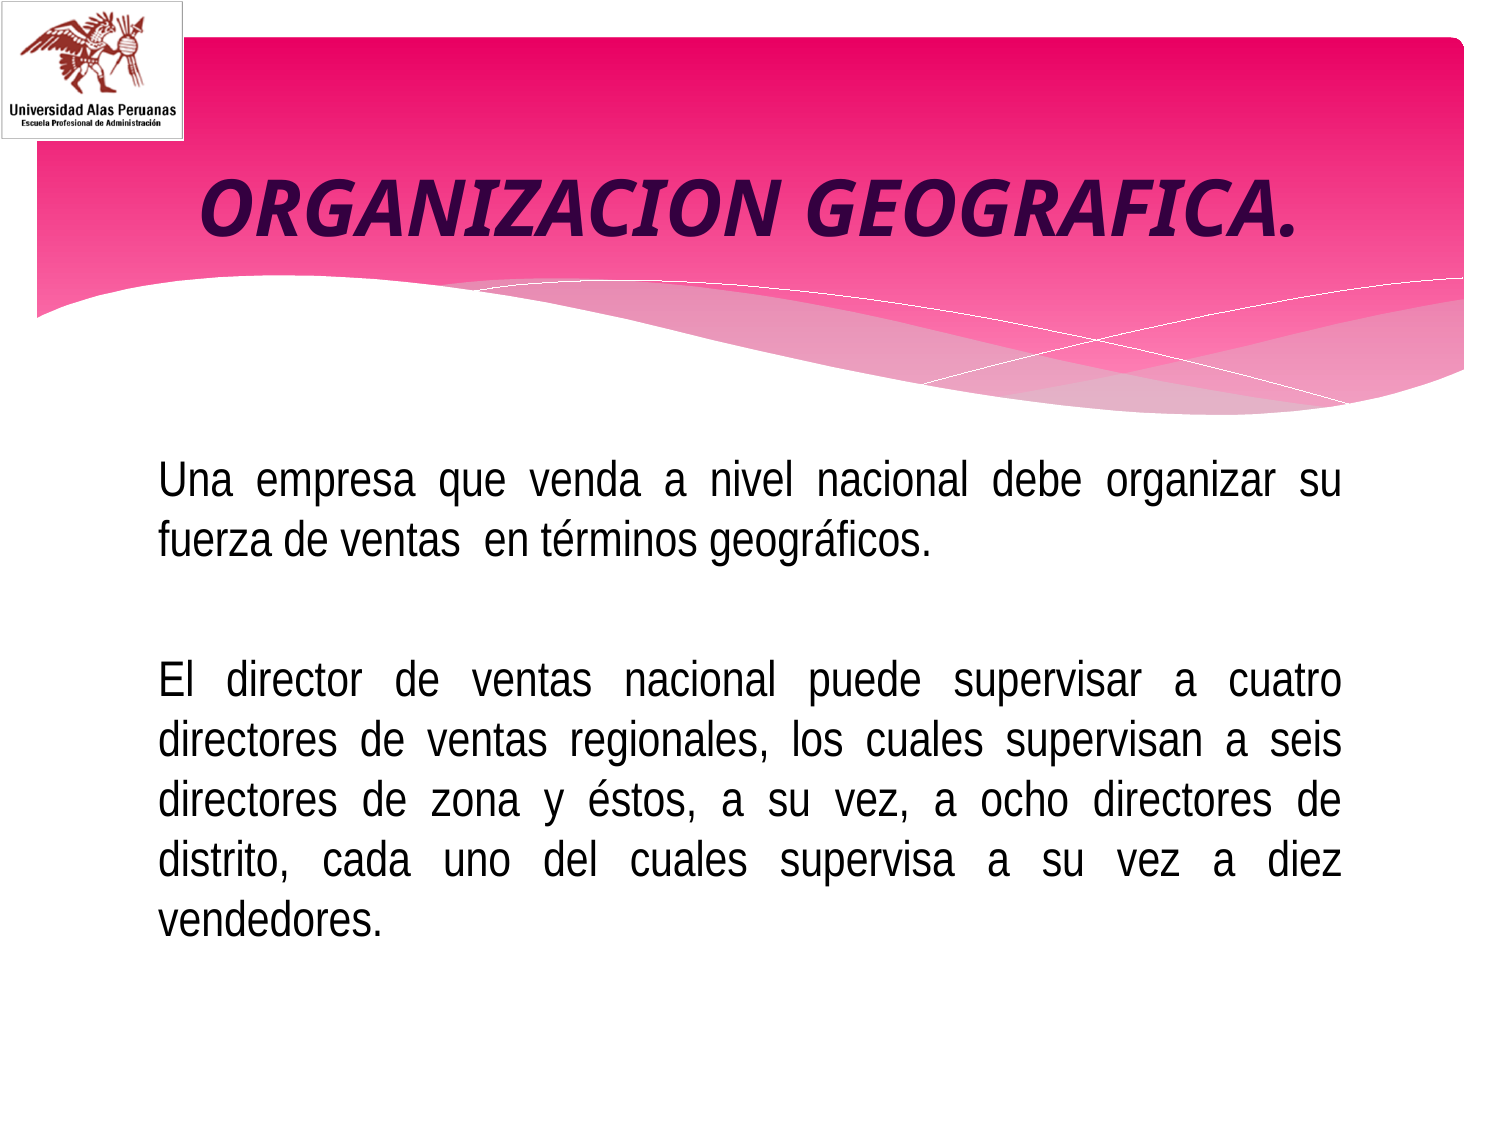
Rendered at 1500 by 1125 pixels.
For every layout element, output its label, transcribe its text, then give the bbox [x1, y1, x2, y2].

picture [0, 0, 184, 141]
title ORGANIZACION GEOGRAFICA. [75, 149, 1425, 355]
list Una empresa que venda a nivel nacional debe organizar su fuerza de ventas en términos geográficos. El director de ventas nacional puede supervisar a cuatro directores de ventas regionales, los cuales supervisan a seis directores de zona y éstos, a su vez, a ocho directores de distrito, cada uno del cuales supervisa a su vez a diez vendedores. [143, 438, 1359, 1005]
